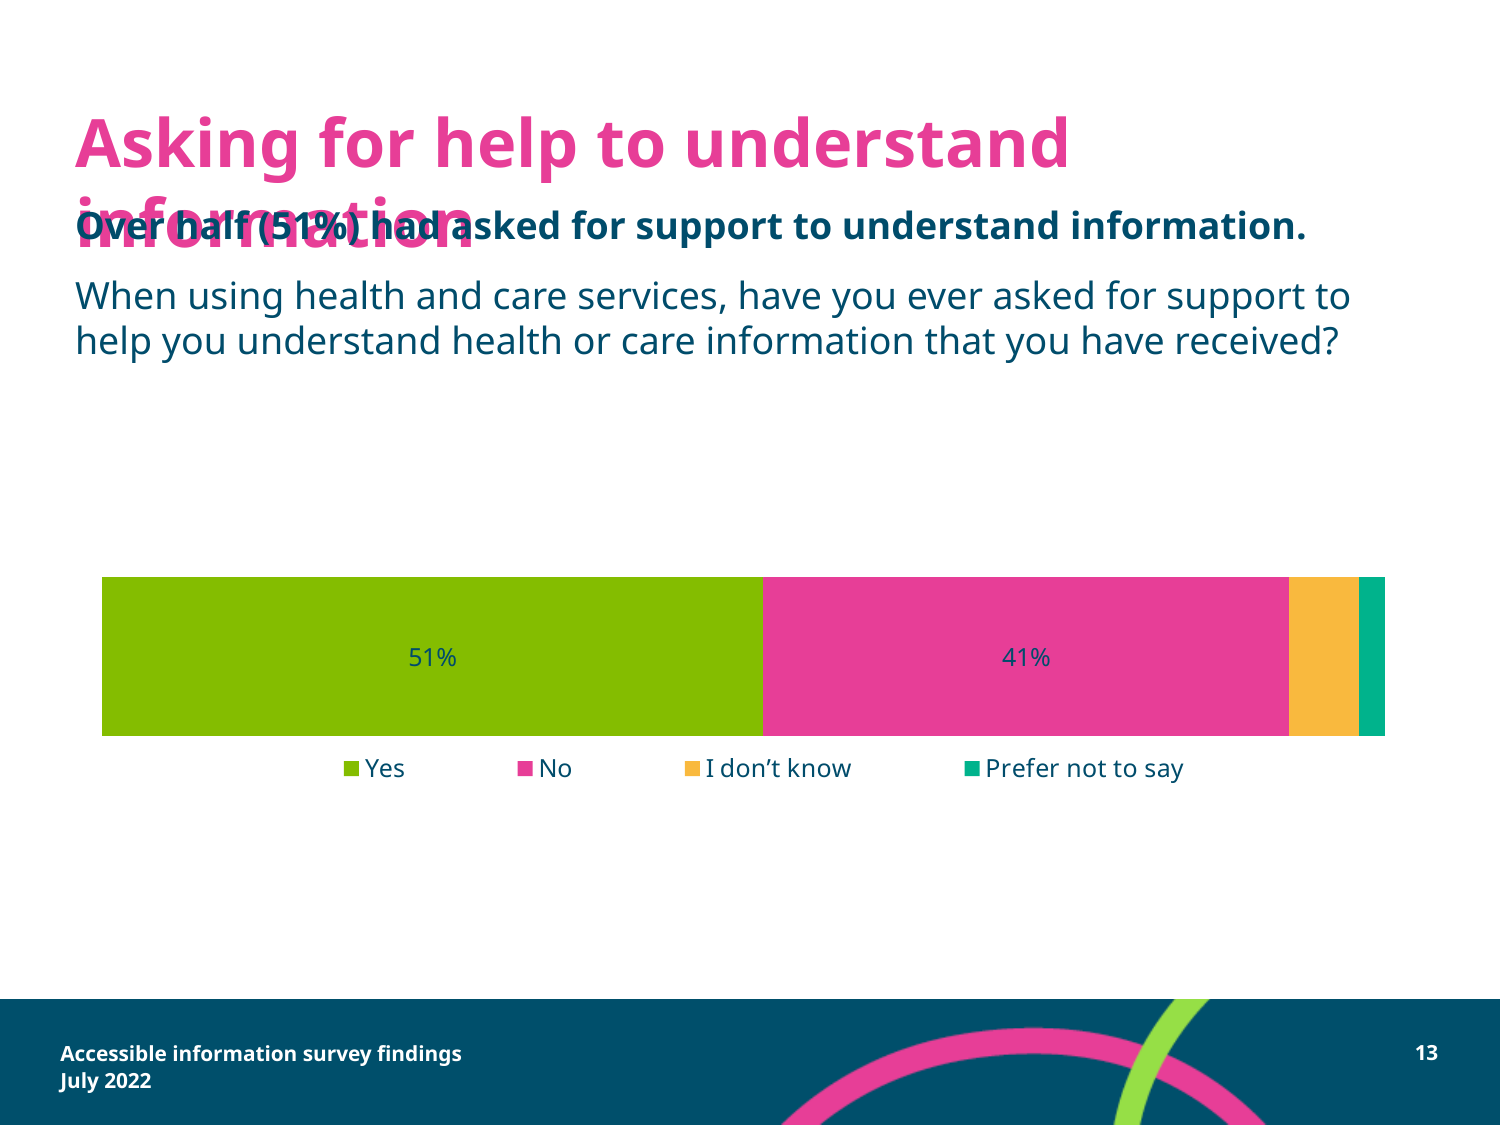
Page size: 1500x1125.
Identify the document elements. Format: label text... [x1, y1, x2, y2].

picture [141, 1076, 150, 1087]
picture [117, 1076, 127, 1087]
picture [59, 1076, 65, 1092]
picture [69, 1077, 79, 1088]
chart [74, 447, 1412, 923]
title Asking for help to understand information [75, 101, 1483, 185]
footer Accessible information survey findings July 2022 [60, 1038, 491, 1076]
picture [782, 999, 1266, 1125]
picture [129, 1076, 138, 1087]
slide_number 13 [1349, 1039, 1439, 1076]
list Over half (51%) had asked for support to understand information. When using health and care services, have you ever asked for support to help you understand health or care information that you have received? [75, 202, 1412, 315]
picture [88, 1077, 98, 1092]
